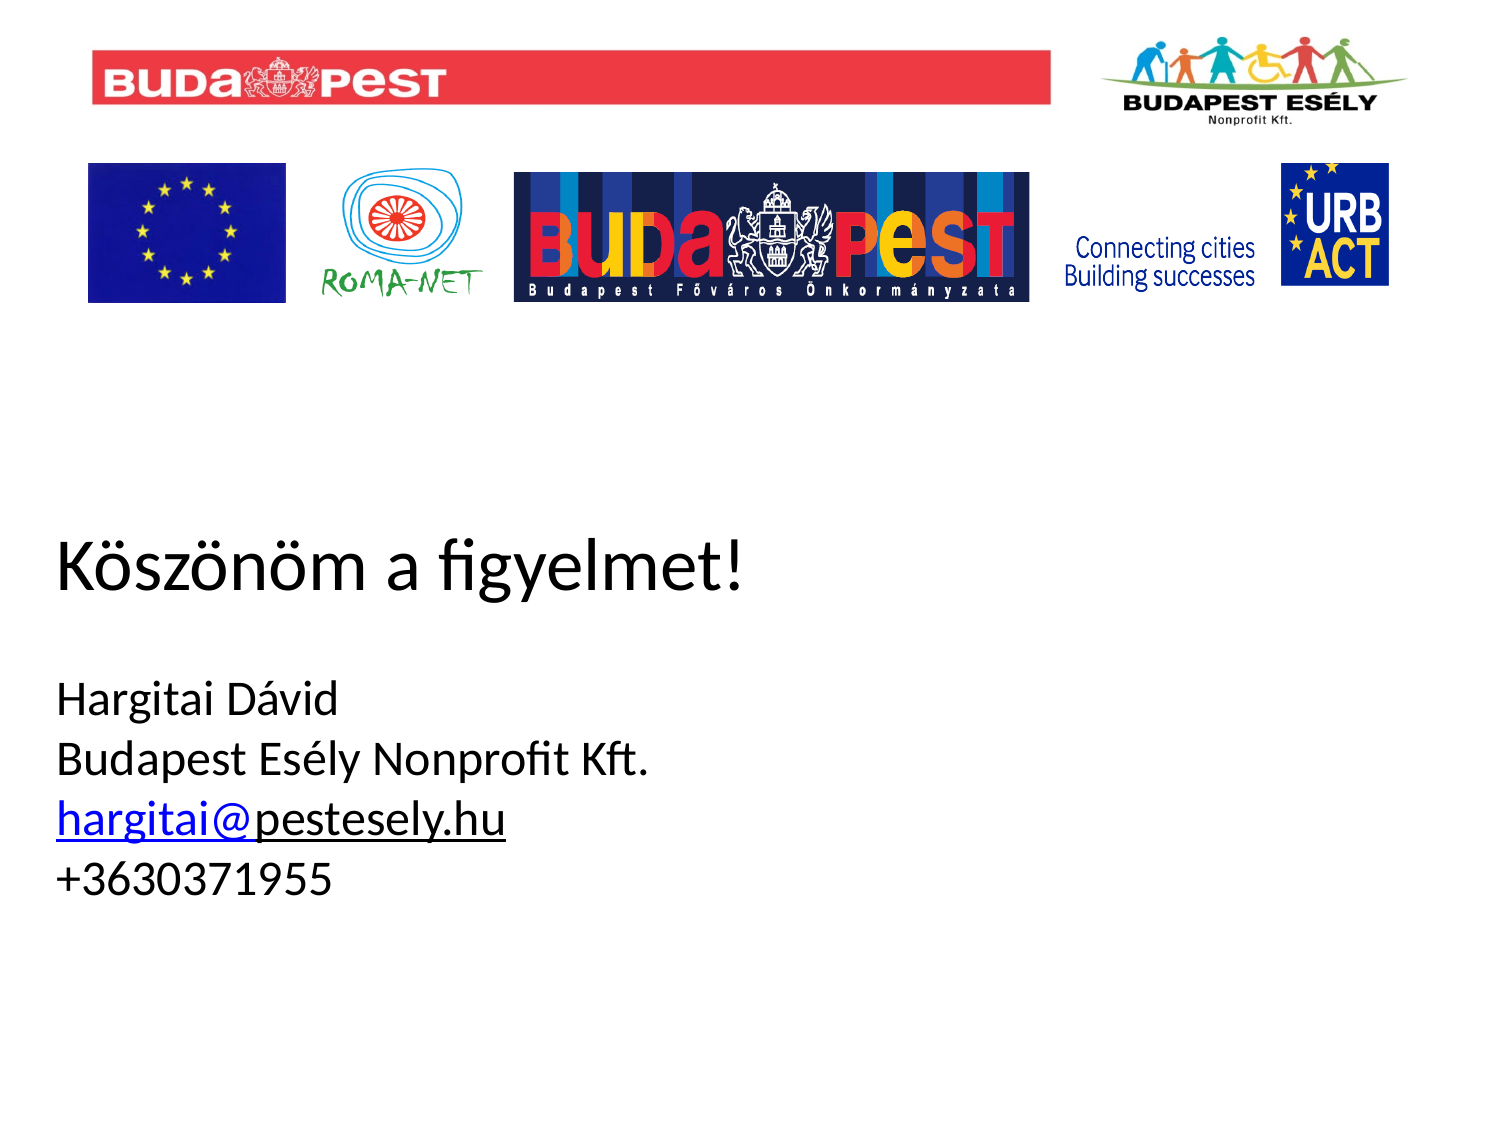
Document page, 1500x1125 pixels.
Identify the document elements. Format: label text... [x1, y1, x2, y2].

title Köszönöm a figyelmet! Hargitai Dávid Budapest Esély Nonprofit Kft. hargitai@pestesely.hu +3630371955 [41, 338, 1471, 1083]
picture [513, 172, 1030, 302]
picture [0, 0, 1500, 303]
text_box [1033, 171, 1422, 325]
